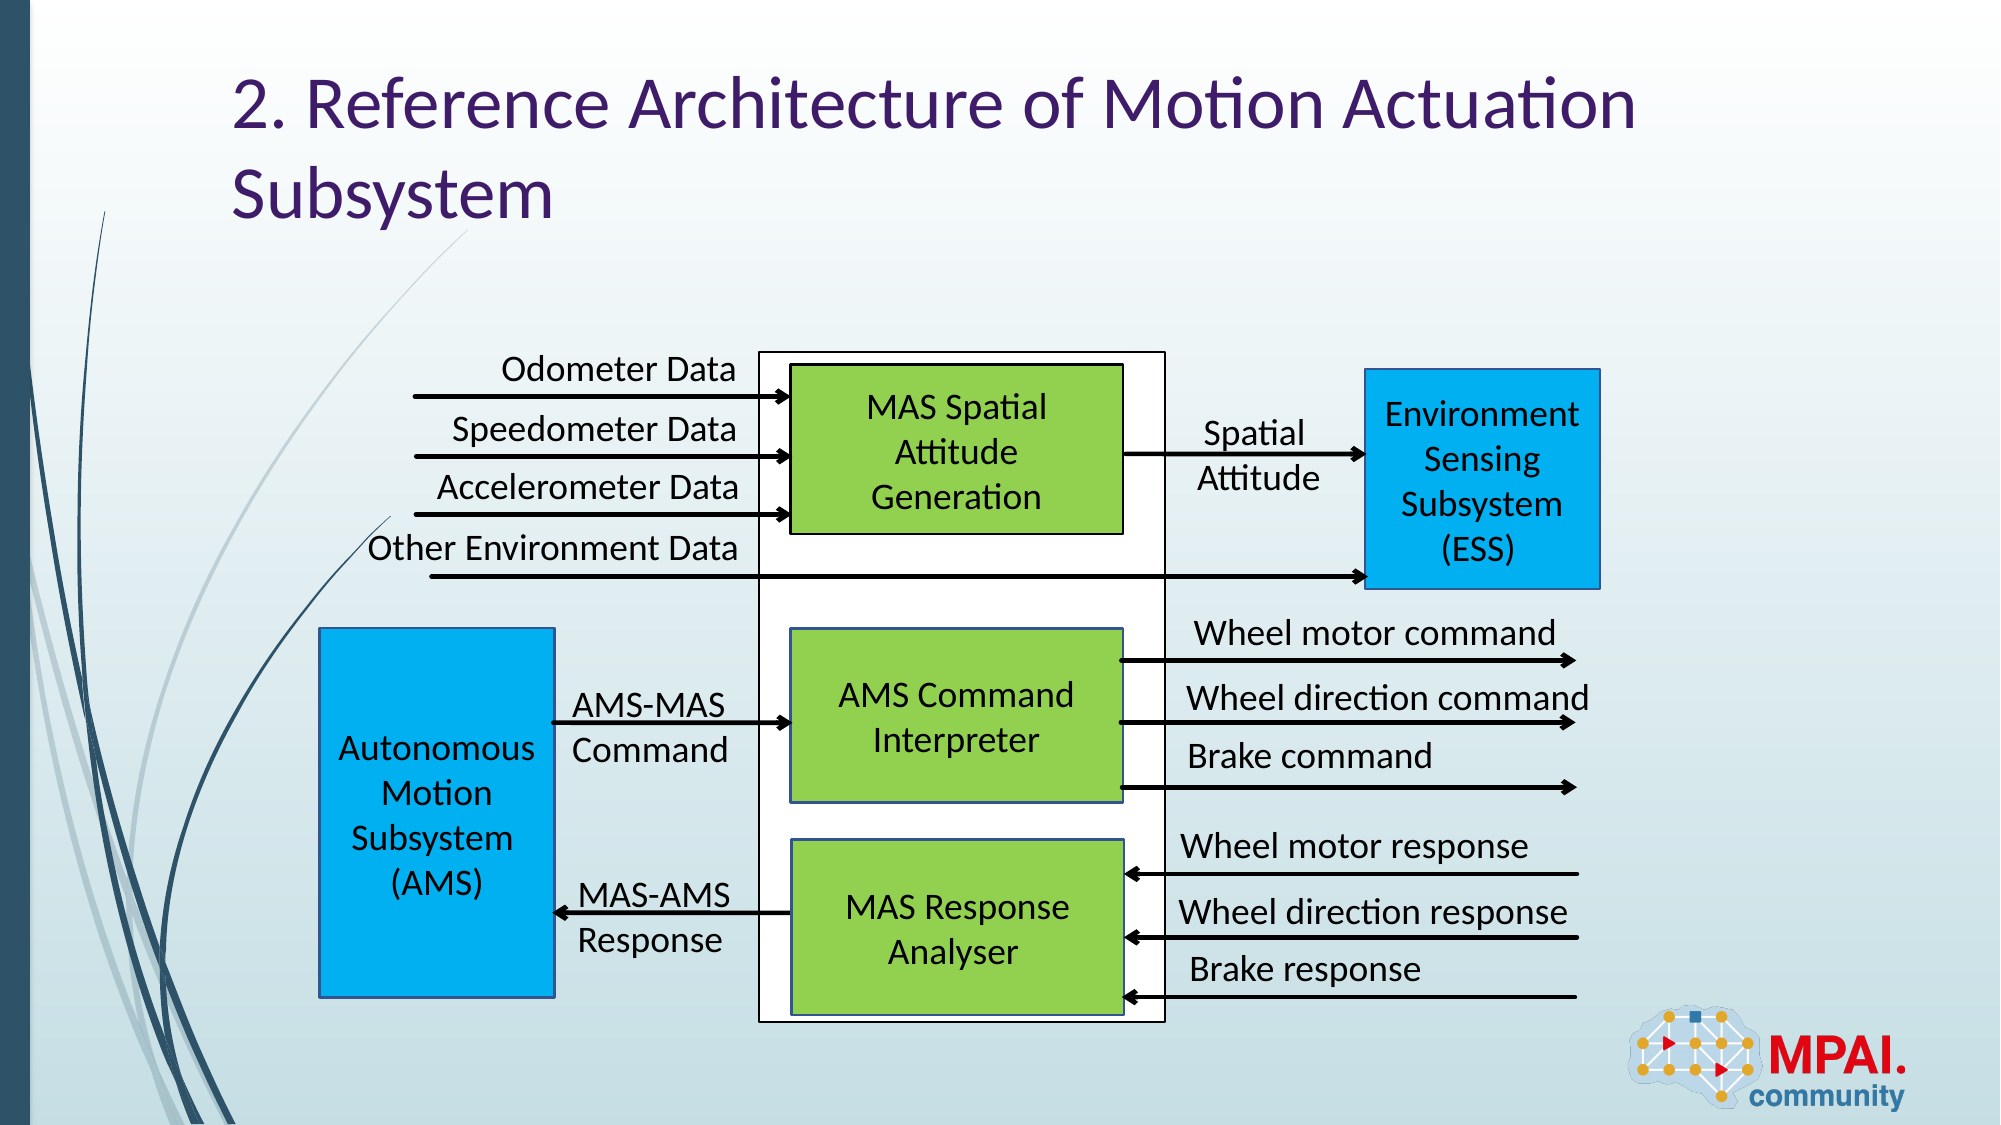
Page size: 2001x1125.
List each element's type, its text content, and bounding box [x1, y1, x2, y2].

text_box [758, 351, 1166, 574]
text_box [552, 907, 562, 919]
text_box Environment Sensing Subsystem (ESS) [1364, 368, 1601, 590]
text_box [1121, 813, 1709, 998]
text_box [1336, 446, 1367, 462]
text_box Speedometer Data [437, 404, 753, 454]
text_box [758, 724, 1166, 912]
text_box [1120, 599, 1719, 788]
picture [1623, 999, 1909, 1120]
text_box [758, 584, 1166, 722]
text_box Autonomous Motion Subsystem (AMS) [318, 627, 556, 999]
text_box AMS Command Interpreter [789, 627, 1124, 804]
text_box [761, 715, 793, 730]
text_box MAS Response Analyser [790, 838, 1125, 1016]
text_box Other Environment Data [350, 515, 757, 576]
text_box [758, 914, 1166, 1023]
text_box MAS-AMS Response [562, 862, 753, 968]
text_box Spatial Attitude [1182, 400, 1336, 506]
text_box Accelerometer Data [422, 464, 755, 512]
text_box 2. Reference Architecture of Motion Actuation Subsystem [216, 46, 1888, 257]
text_box AMS-MAS Command [557, 672, 761, 778]
text_box MAS Spatial Attitude Generation [789, 363, 1124, 535]
text_box Odometer Data [486, 336, 752, 394]
